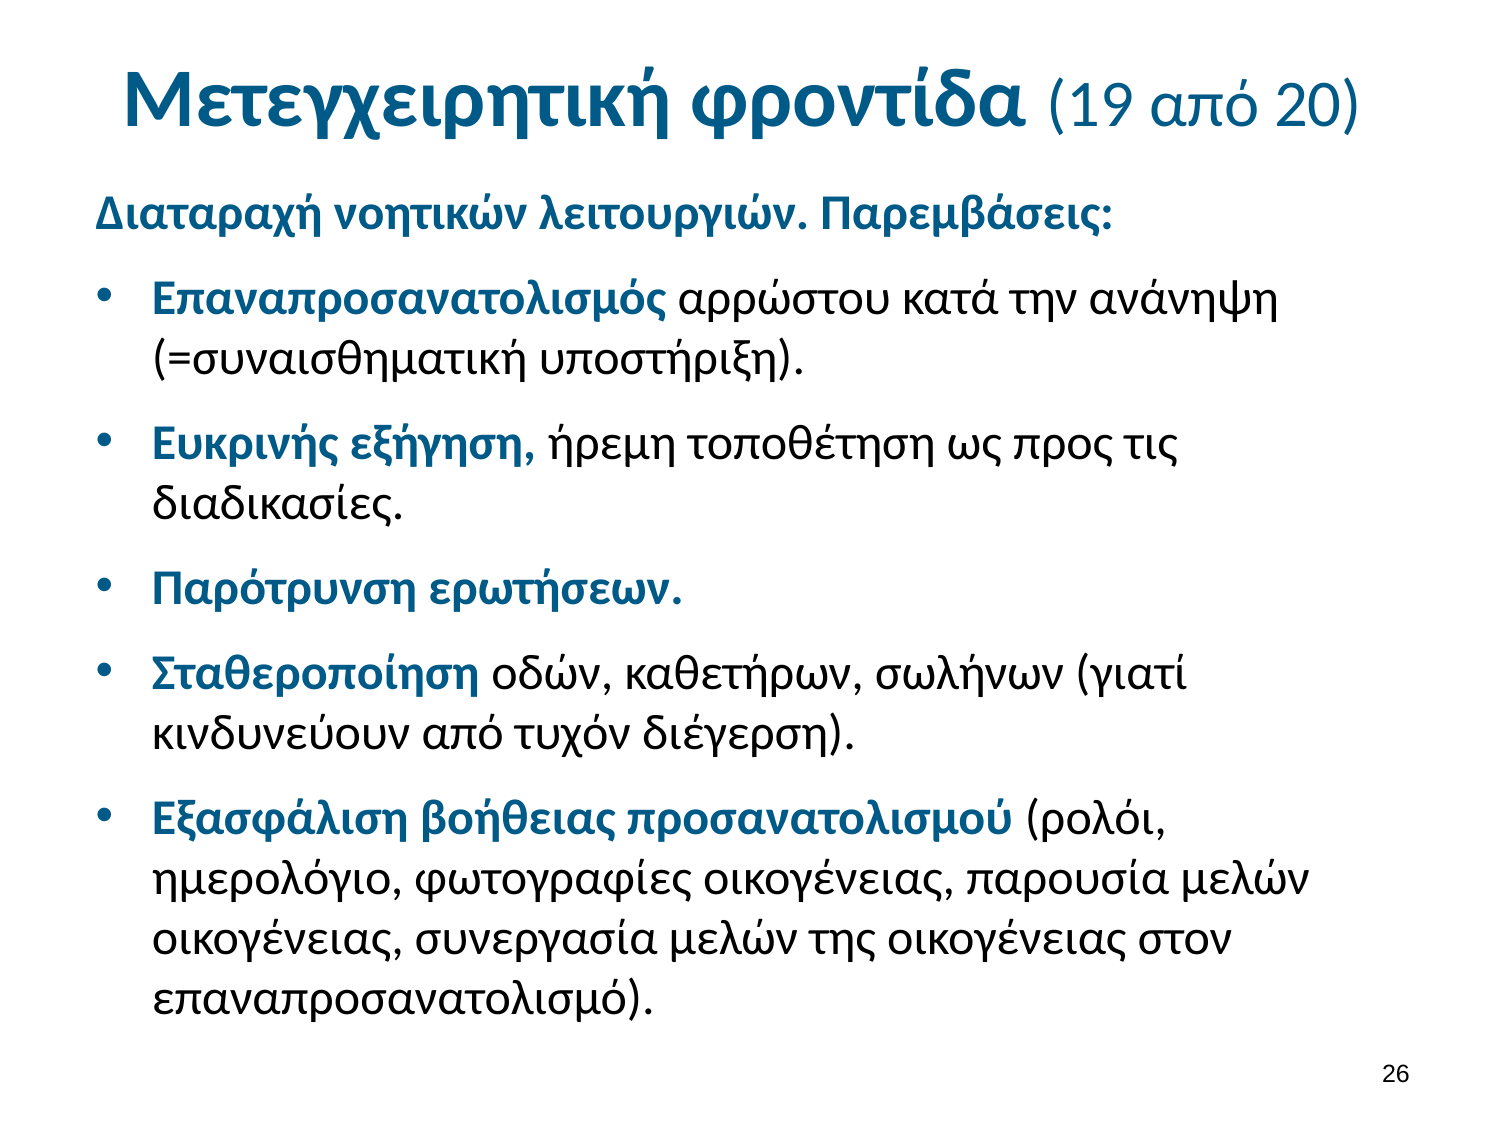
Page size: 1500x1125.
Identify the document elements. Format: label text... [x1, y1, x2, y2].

slide_number 25 [1074, 1042, 1425, 1103]
list Διαταραχή νοητικών λειτουργιών. Παρεμβάσεις: Επαναπροσανατολισμός αρρώστου κατά την ανάνηψη (=συναισθηματική υποστήριξη). Ευκρινής εξήγηση, ήρεμη τοποθέτηση ως προς τις διαδικασίες. Παρότρυνση ερωτήσεων. Σταθεροποίηση οδών, καθετήρων, σωλήνων (γιατί κινδυνεύουν από τυχόν διέγερση). Εξασφάλιση βοήθειας προσανατολισμού (ρολόι, ημερολόγιο, φωτογραφίες οικογένειας, παρουσία μελών οικογένειας, συνεργασία μελών της οικογένειας στον επαναπροσανατολισμό). [80, 172, 1431, 1047]
title Μετεγχειρητική φροντίδα (19 από 20) [0, 19, 1500, 169]
